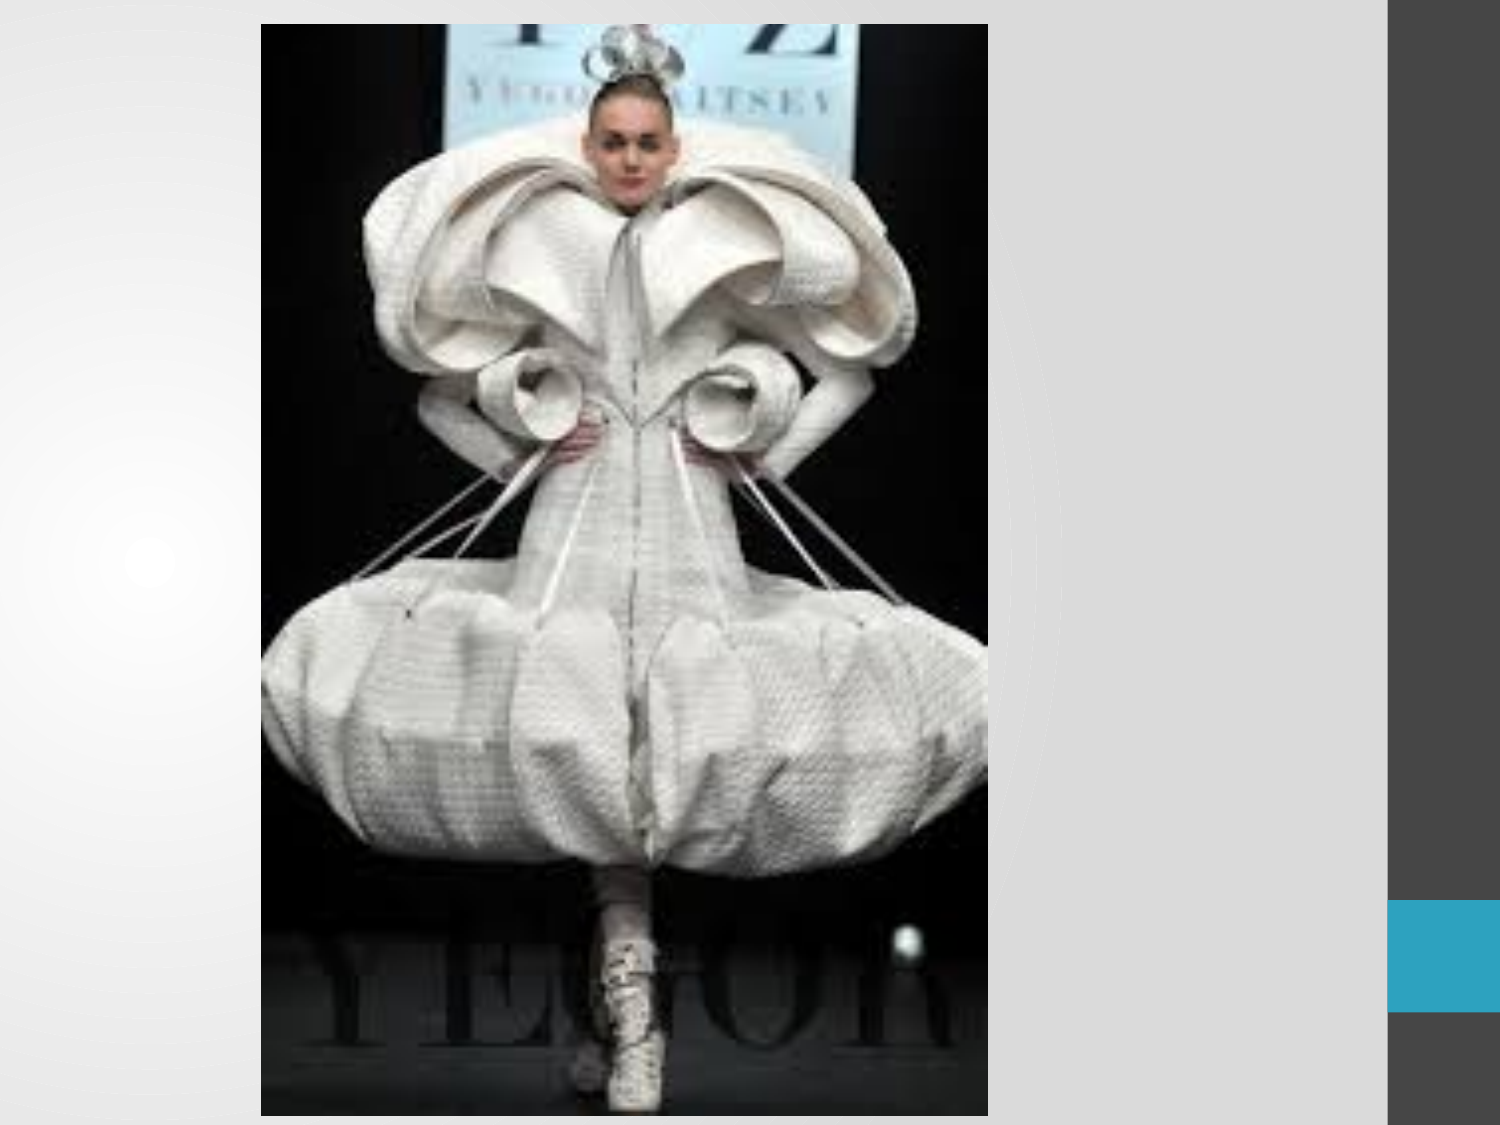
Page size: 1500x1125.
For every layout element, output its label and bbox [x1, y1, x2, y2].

list [261, 24, 988, 1117]
